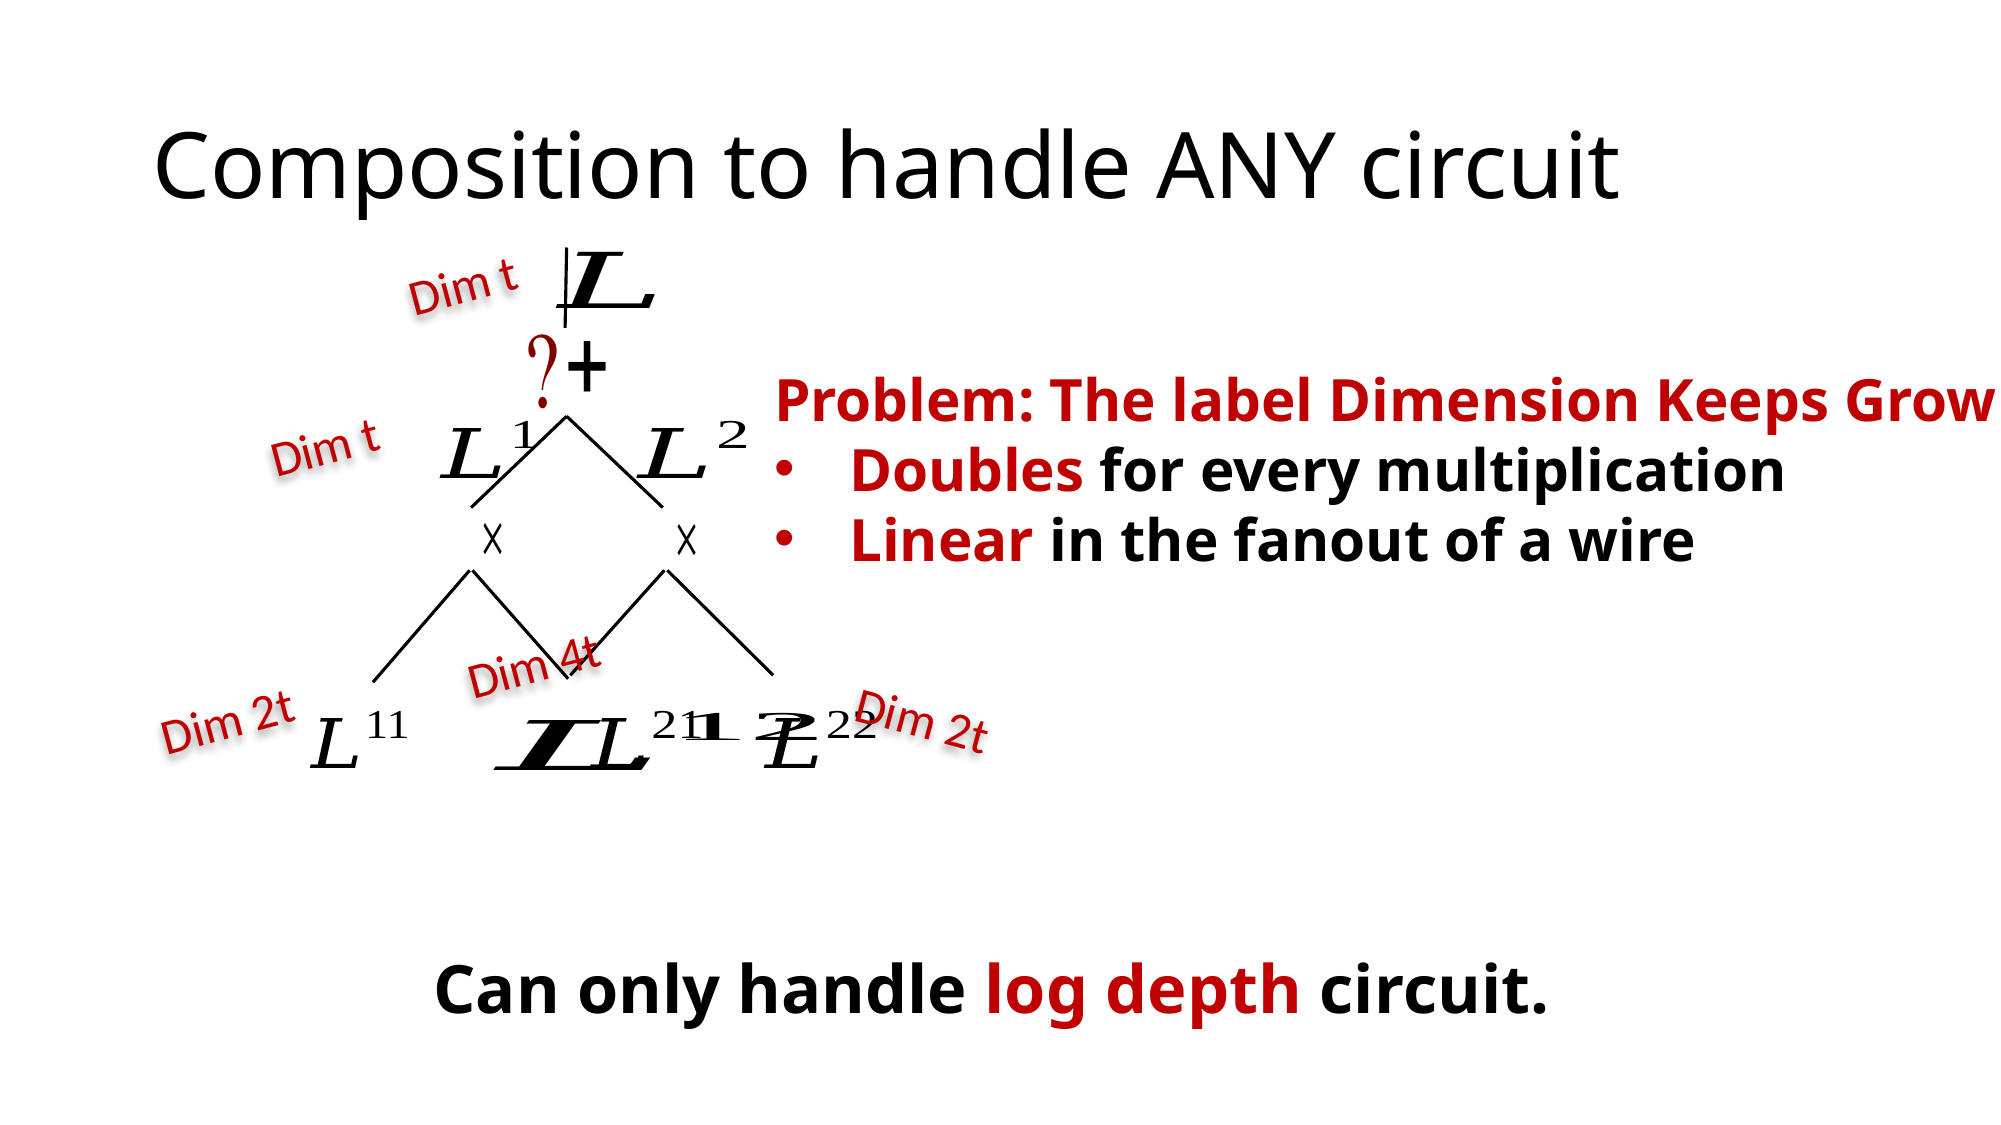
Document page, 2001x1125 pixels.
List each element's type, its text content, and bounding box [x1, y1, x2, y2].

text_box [566, 416, 663, 508]
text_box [570, 570, 665, 676]
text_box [667, 570, 774, 676]
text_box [472, 570, 569, 679]
text_box Dim 2t [833, 660, 1013, 776]
text_box Dim t [385, 228, 541, 338]
text_box Dim 2t [137, 660, 317, 776]
text_box Problem: The label Dimension Keeps Growing Doubles for every multiplication Linear in the fanout of a wire [759, 355, 2000, 581]
title Composition to handle ANY circuit [137, 59, 1863, 278]
text_box Dim 4t [453, 614, 623, 721]
text_box Can only handle log depth circuit. [150, 874, 1850, 1110]
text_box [372, 570, 470, 683]
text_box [471, 416, 566, 508]
text_box Dim t [247, 389, 402, 499]
